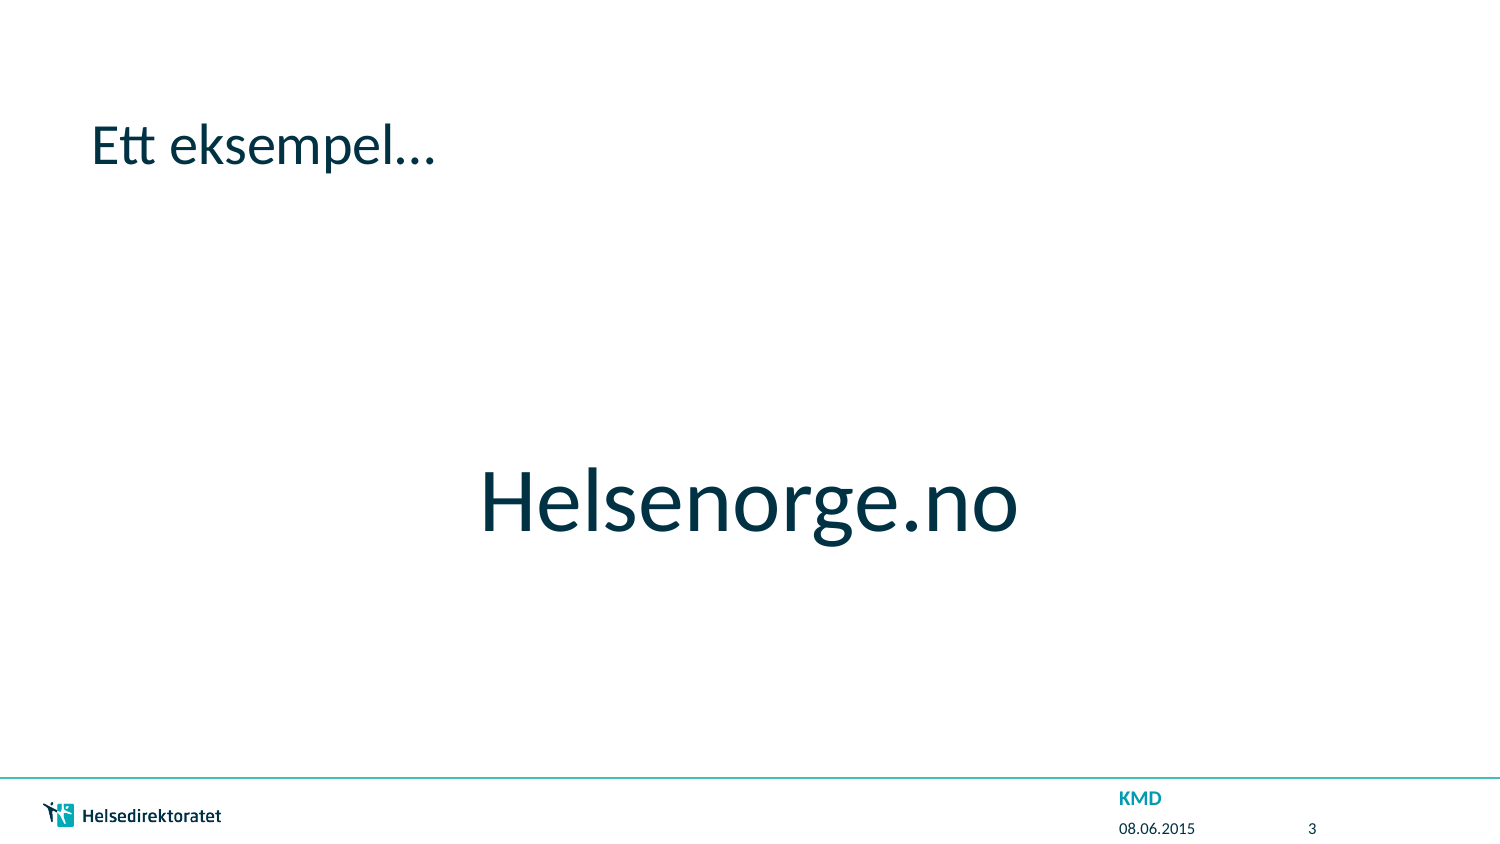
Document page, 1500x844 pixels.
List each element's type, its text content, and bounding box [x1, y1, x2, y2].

slide_number 3 [1293, 819, 1400, 837]
list Helsenorge.no [76, 209, 1424, 766]
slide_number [1104, 819, 1282, 837]
footer KMD [1104, 783, 1459, 811]
picture [43, 802, 221, 827]
title Ett eksempel… [76, 97, 1424, 184]
